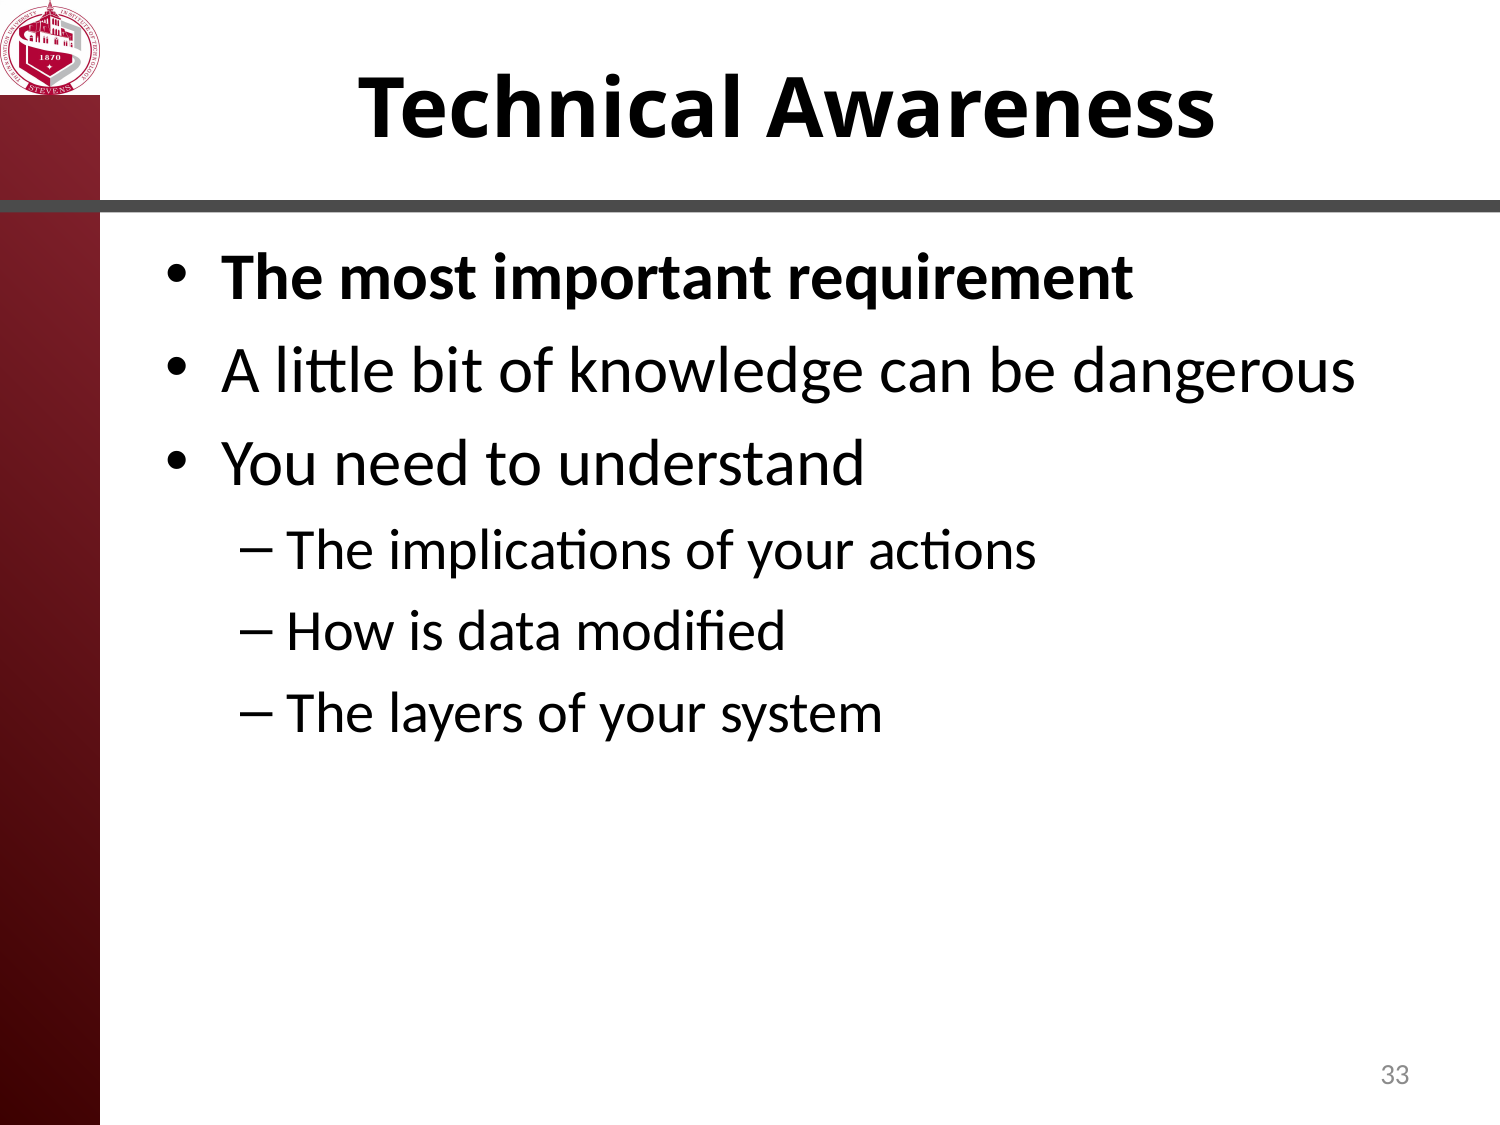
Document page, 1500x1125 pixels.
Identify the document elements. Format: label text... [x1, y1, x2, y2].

slide_number 33 [1149, 1042, 1425, 1103]
title Technical Awareness [149, 21, 1426, 188]
picture [0, 0, 100, 95]
list The most important requirement A little bit of knowledge can be dangerous You need to understand The implications of your actions How is data modified The layers of your system [149, 224, 1426, 1026]
